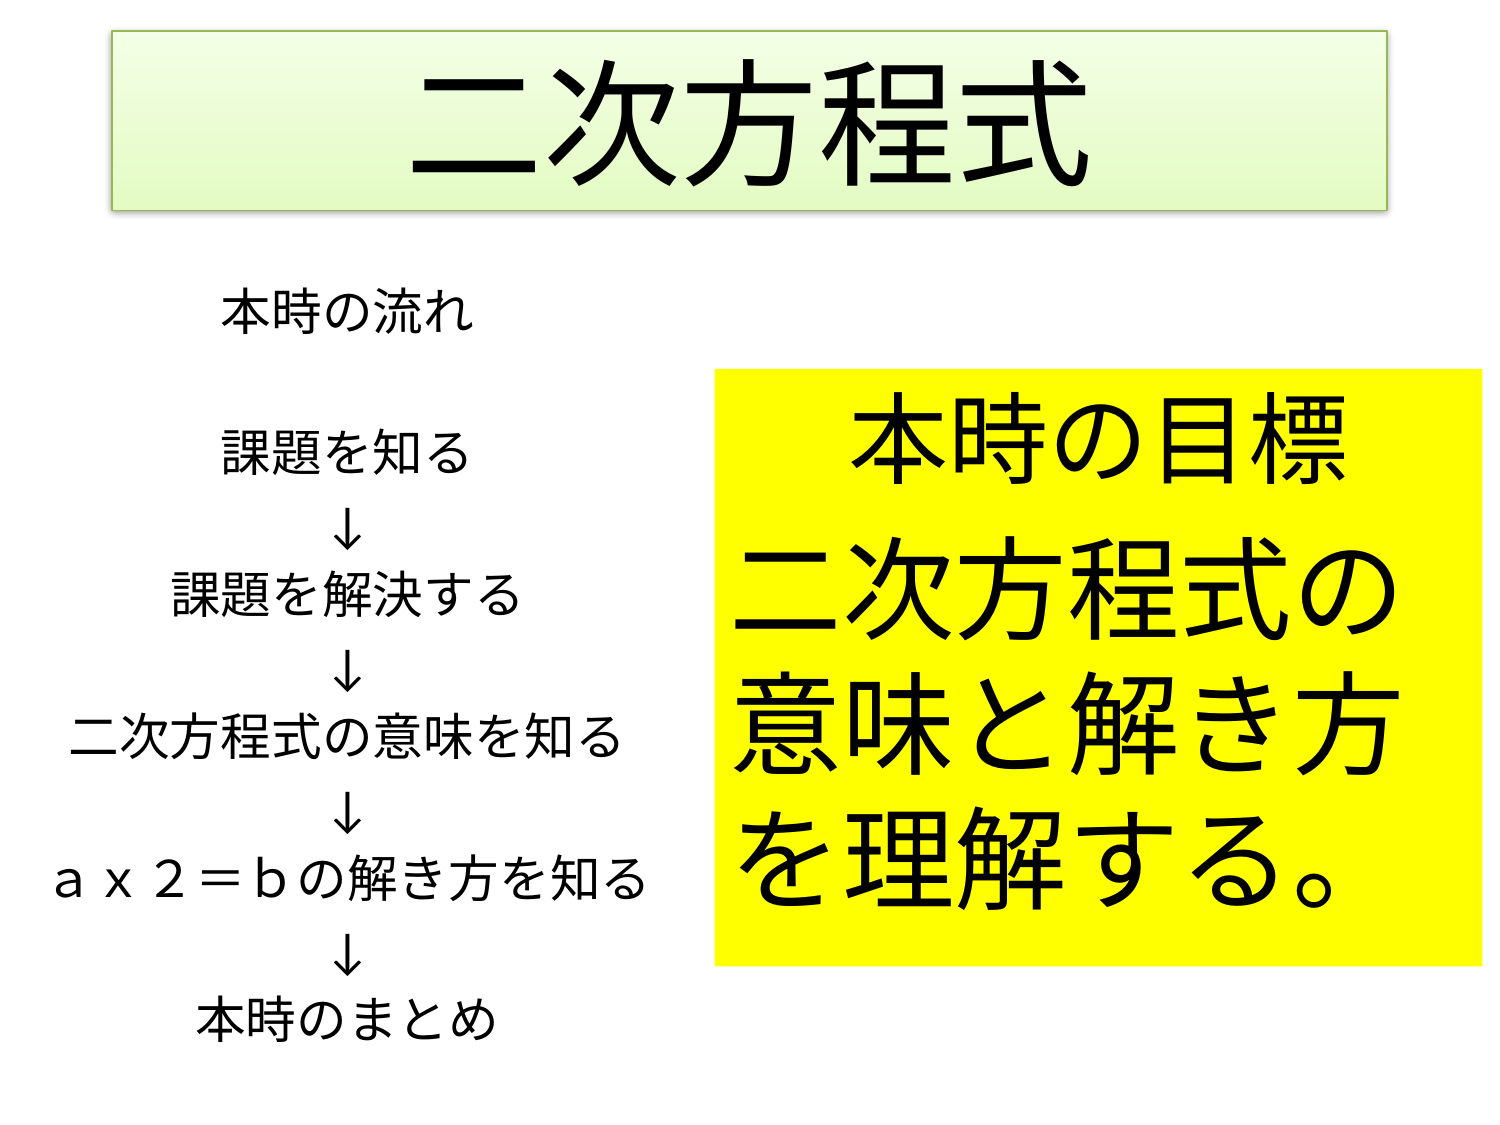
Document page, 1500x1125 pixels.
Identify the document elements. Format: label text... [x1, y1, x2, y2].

title 二次方程式 [111, 30, 1388, 211]
text_box 本時の目標 二次方程式の意味と解き方を理解する。 [714, 368, 1483, 967]
subtitle 本時の流れ 課題を知る ↓ 課題を解決する ↓ 二次方程式の意味を知る ↓ ａｘ２＝ｂの解き方を知る ↓ 本時のまとめ [4, 272, 691, 1064]
